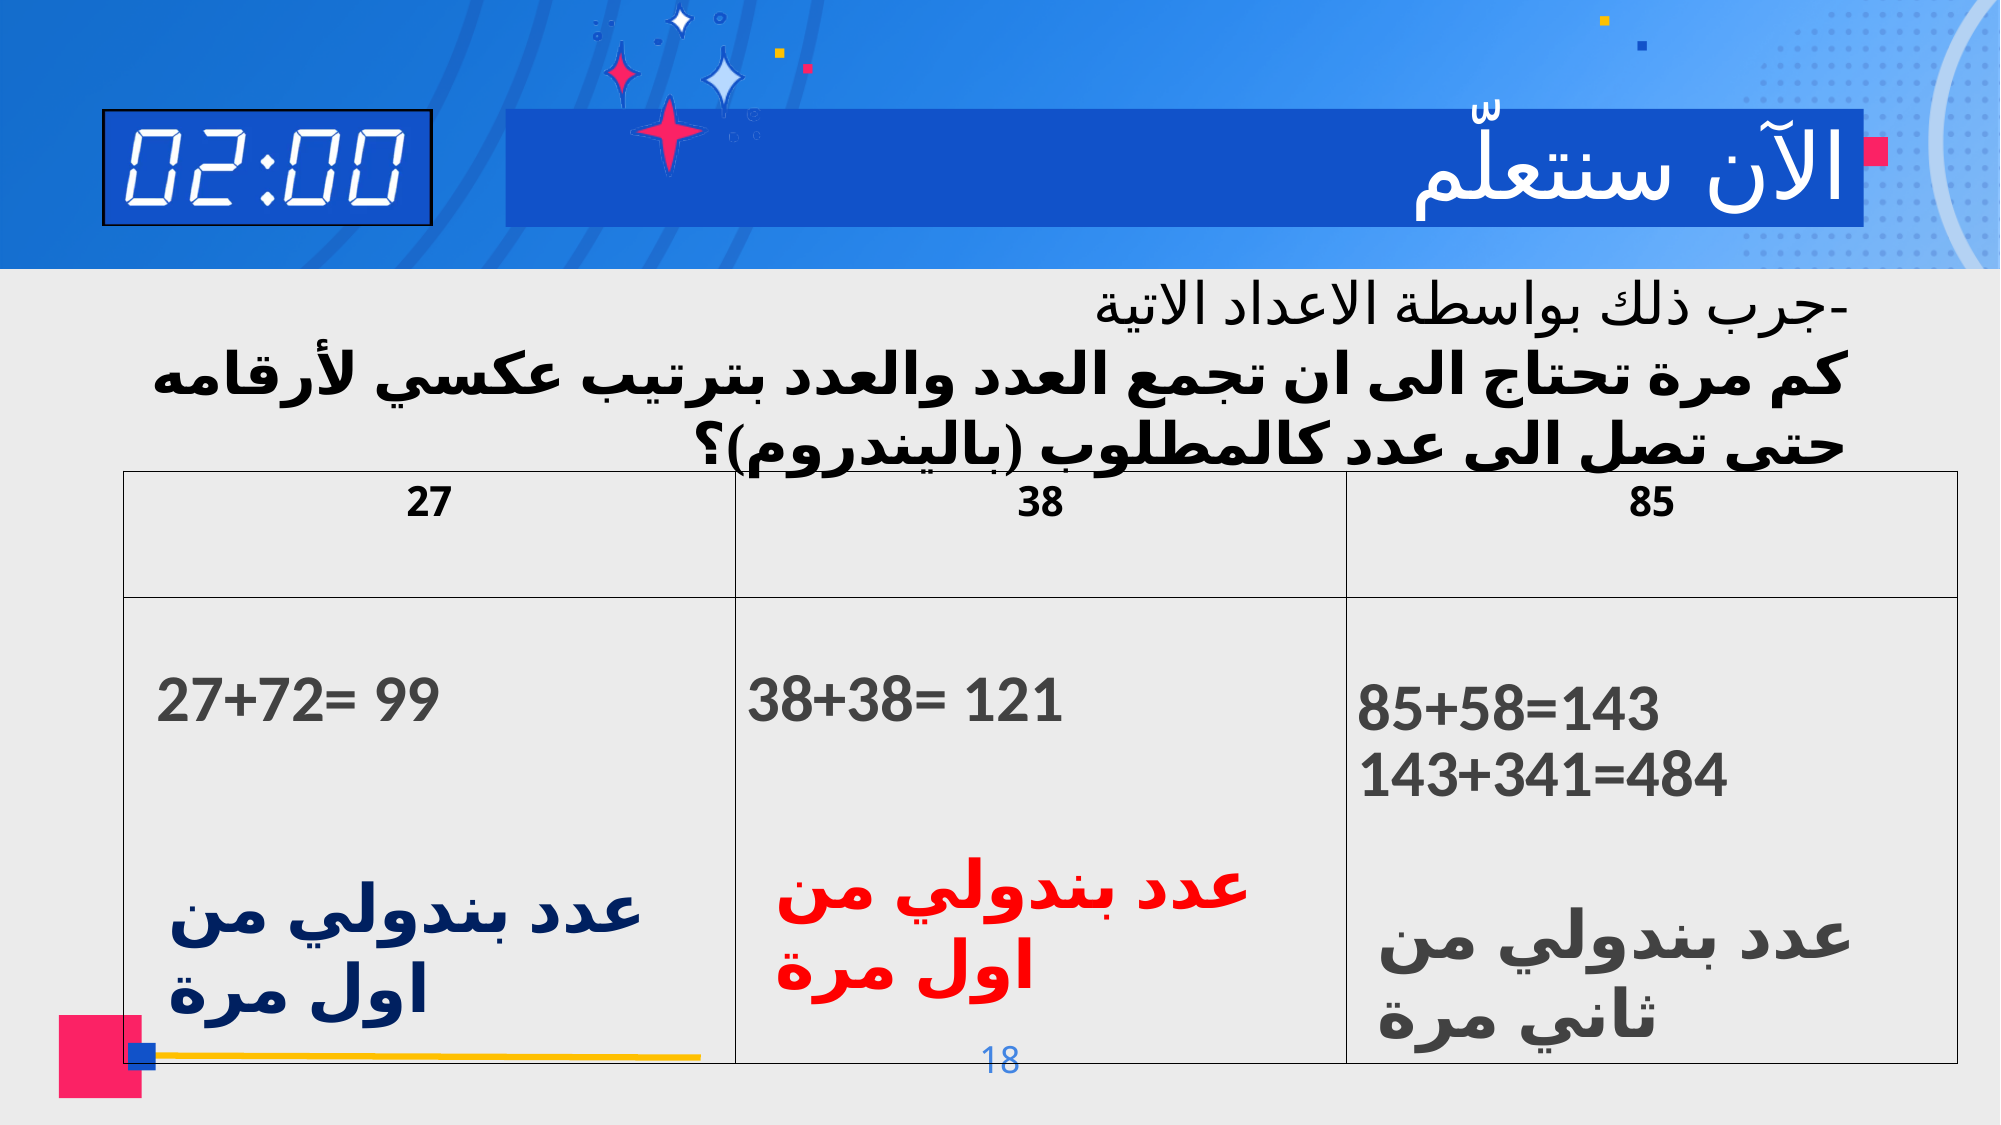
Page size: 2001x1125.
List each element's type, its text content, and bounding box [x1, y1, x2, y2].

text_box عدد بندولي من اول مرة [760, 834, 1339, 1009]
picture [0, 0, 2000, 269]
table_cell 38+38= 121 [736, 598, 1346, 1063]
text_box عدد بندولي من ثاني مرة [1363, 883, 1958, 1059]
text_box جرب ذلك بواسطة الاعداد الاتية- كم مرة تحتاج الى ان تجمع العدد والعدد بترتيب عكسي لأرقامه حتى تصل الى عدد كالمطلوب (باليندروم)؟ [123, 258, 1864, 484]
table_cell [124, 598, 735, 1063]
table_cell 85+58=143 143+341=484 [1347, 598, 1957, 1063]
table_header 38 [736, 484, 1346, 597]
text_box عدد بندولي من اول مرة [153, 858, 713, 1034]
table_header 27 [124, 484, 735, 597]
table_header 85 [1347, 472, 1957, 597]
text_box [101, 108, 433, 227]
text_box 27+72= 99 [142, 647, 656, 742]
title الآن سنتعلّم [505, 108, 1864, 227]
